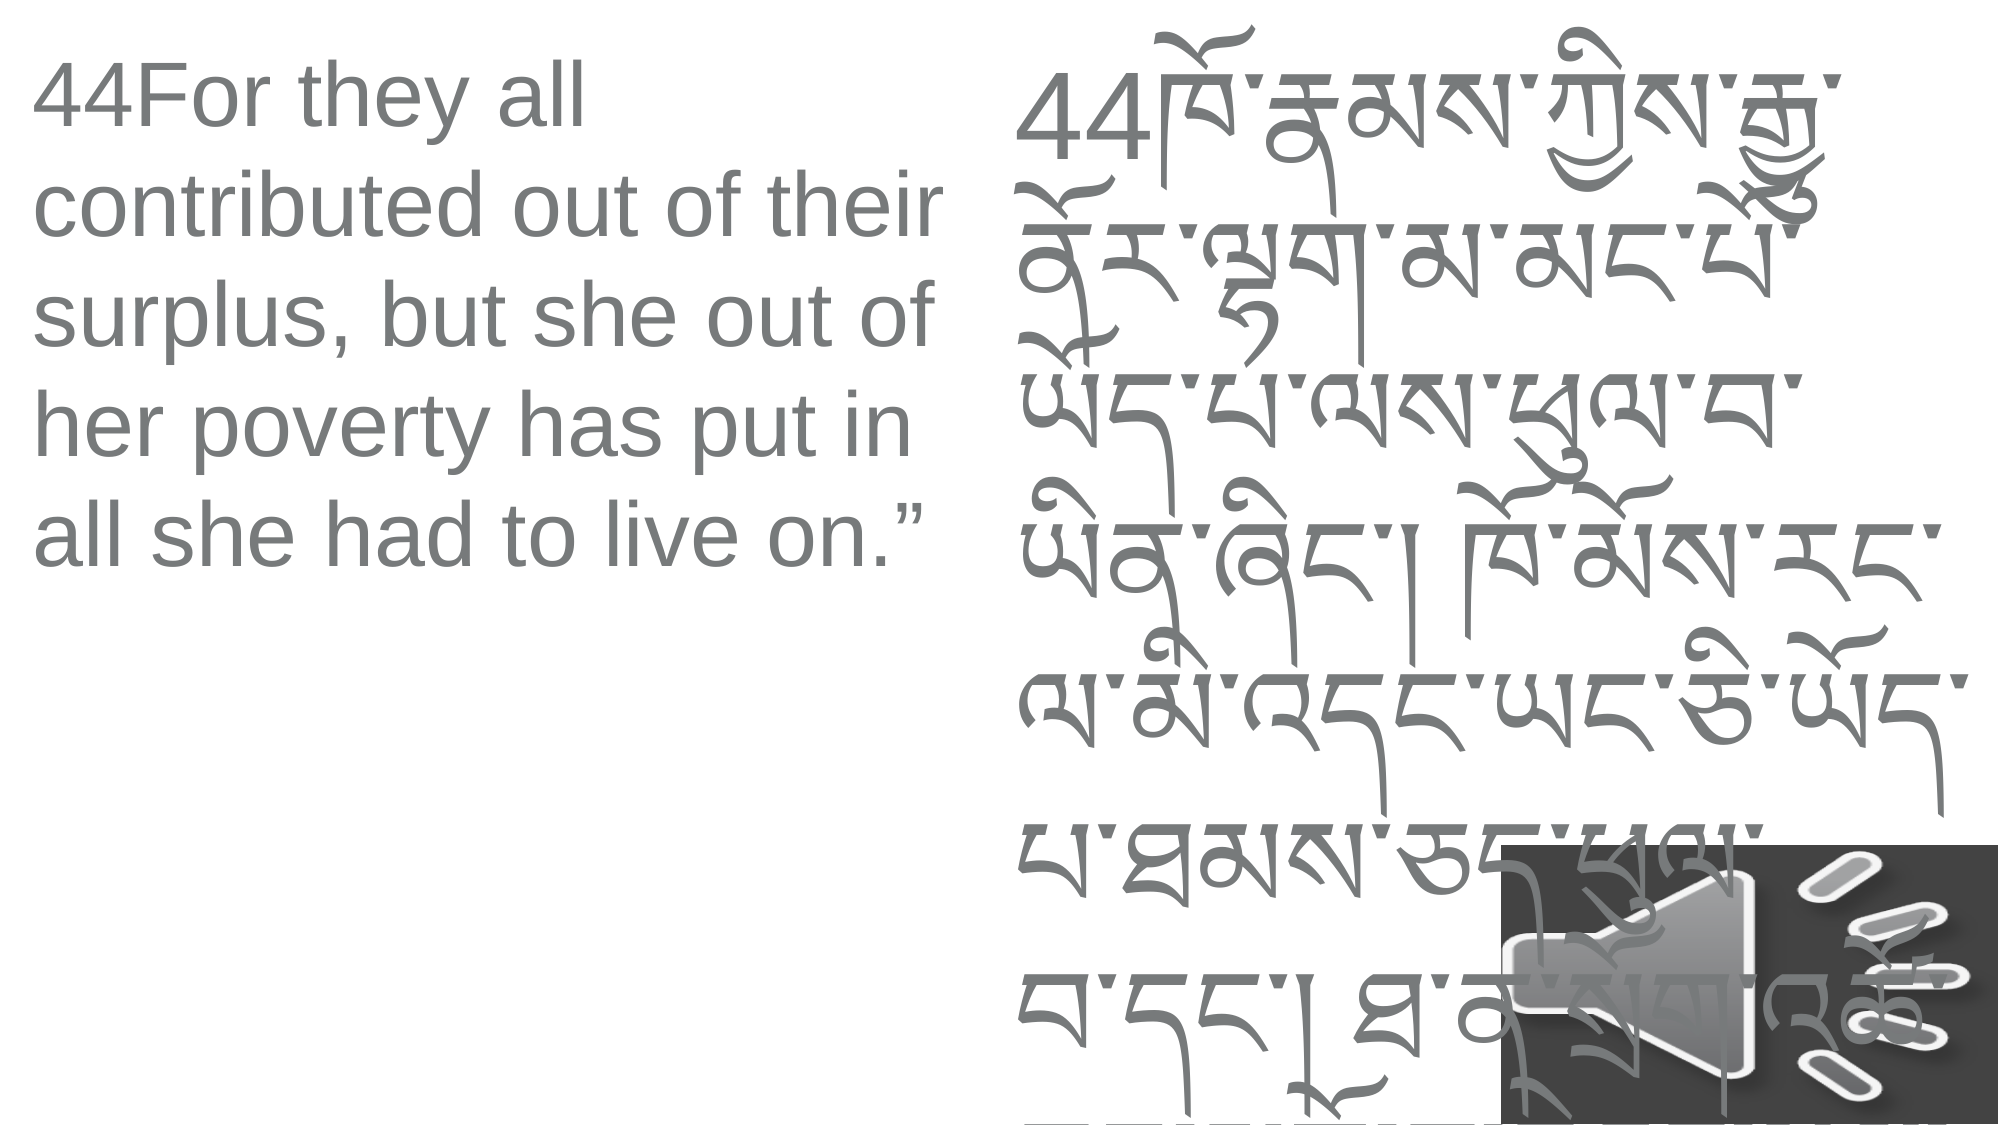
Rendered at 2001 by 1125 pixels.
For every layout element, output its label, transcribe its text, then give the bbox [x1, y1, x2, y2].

text_box 44ཁོ་རྣམས་ཀྱིས་རྒྱུ་ནོར་ལྷག་མ་མང་པོ་ཡོད་པ་ལས་ཕུལ་བ་ཡིན༌ཞིང༌། ཁོ་མོས་རང་ལ་མི་འདང་ཡང་ཅི་ཡོད་པ་ཐམས་ཅད་ཕུལ་བ༌དང༌། ཐ་ན་སྲོག་འཚོ་བར་མཁོ་བ་དེའང་ཕུལ་བ་ཡིན་ཞེས་གསུངས༌སོ།། [999, 27, 2000, 1104]
text_box 44For they all contributed out of their surplus, but she out of her poverty has put in all she had to live on.” [18, 27, 973, 1104]
picture [1500, 843, 2000, 1125]
